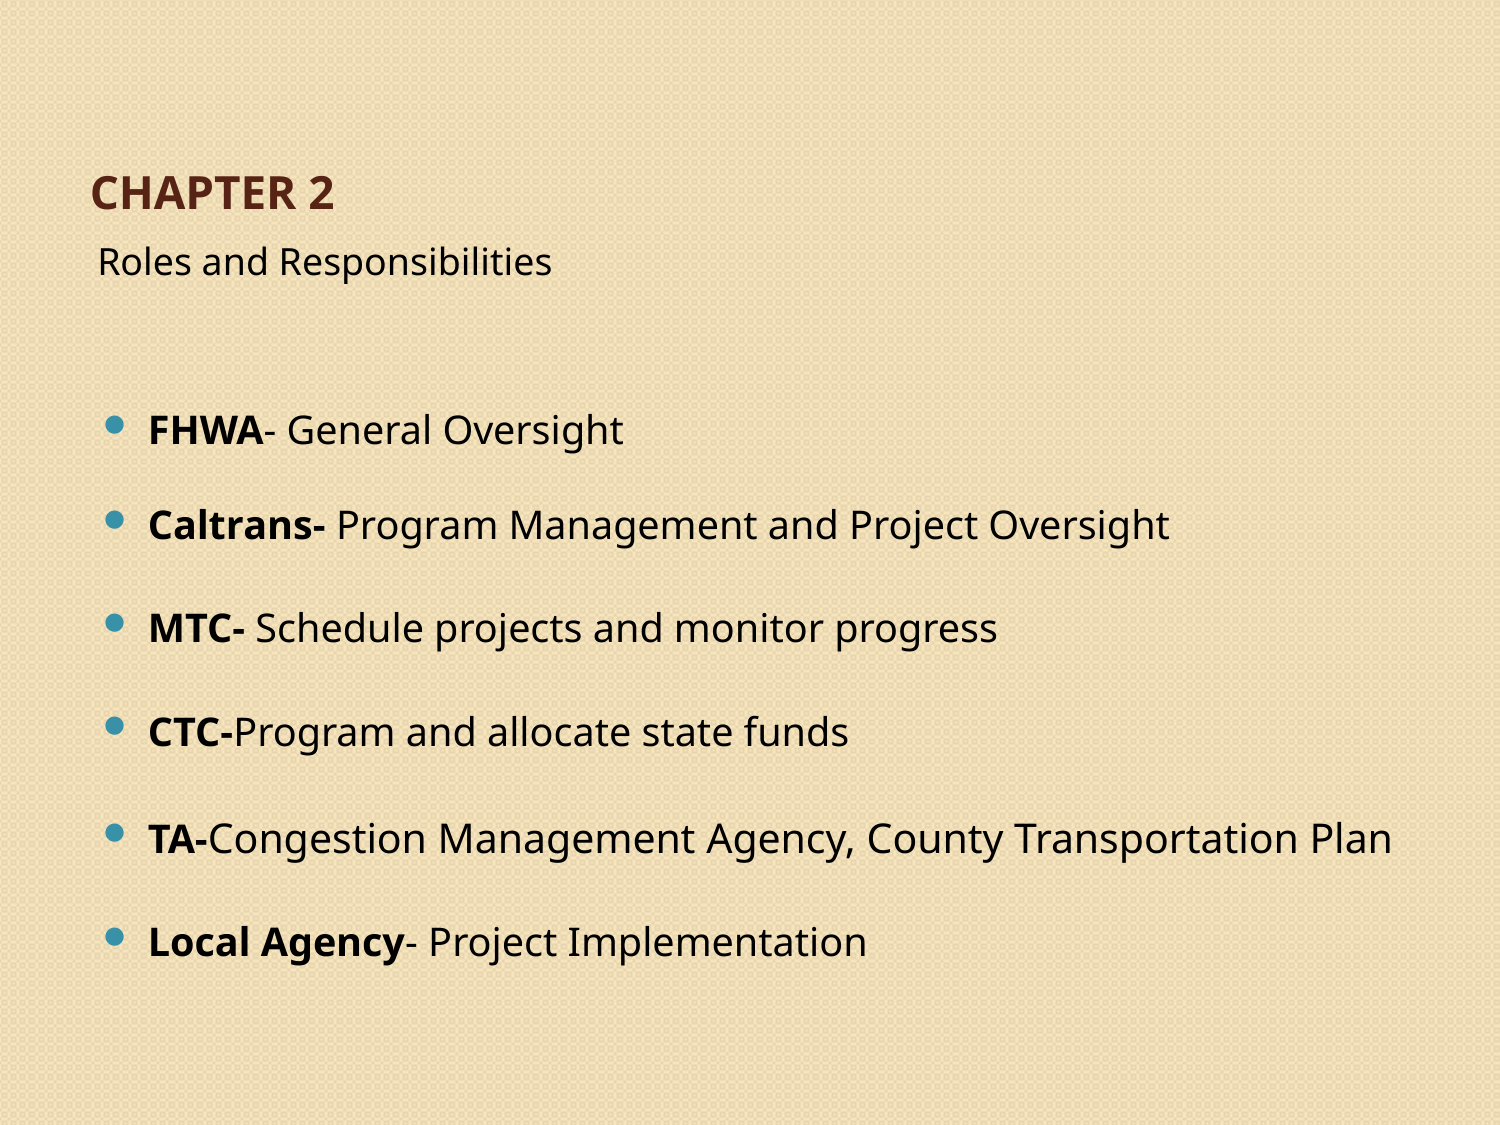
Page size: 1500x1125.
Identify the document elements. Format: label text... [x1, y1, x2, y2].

list Roles and Responsibilities [75, 230, 700, 346]
title Chapter 2 [75, 35, 700, 227]
list FHWA- General Oversight Caltrans- Program Management and Project Oversight MTC- Schedule projects and monitor progress CTC-Program and allocate state funds TA-Congestion Management Agency, County Transportation Plan Local Agency- Project Implementation [75, 350, 1413, 1005]
